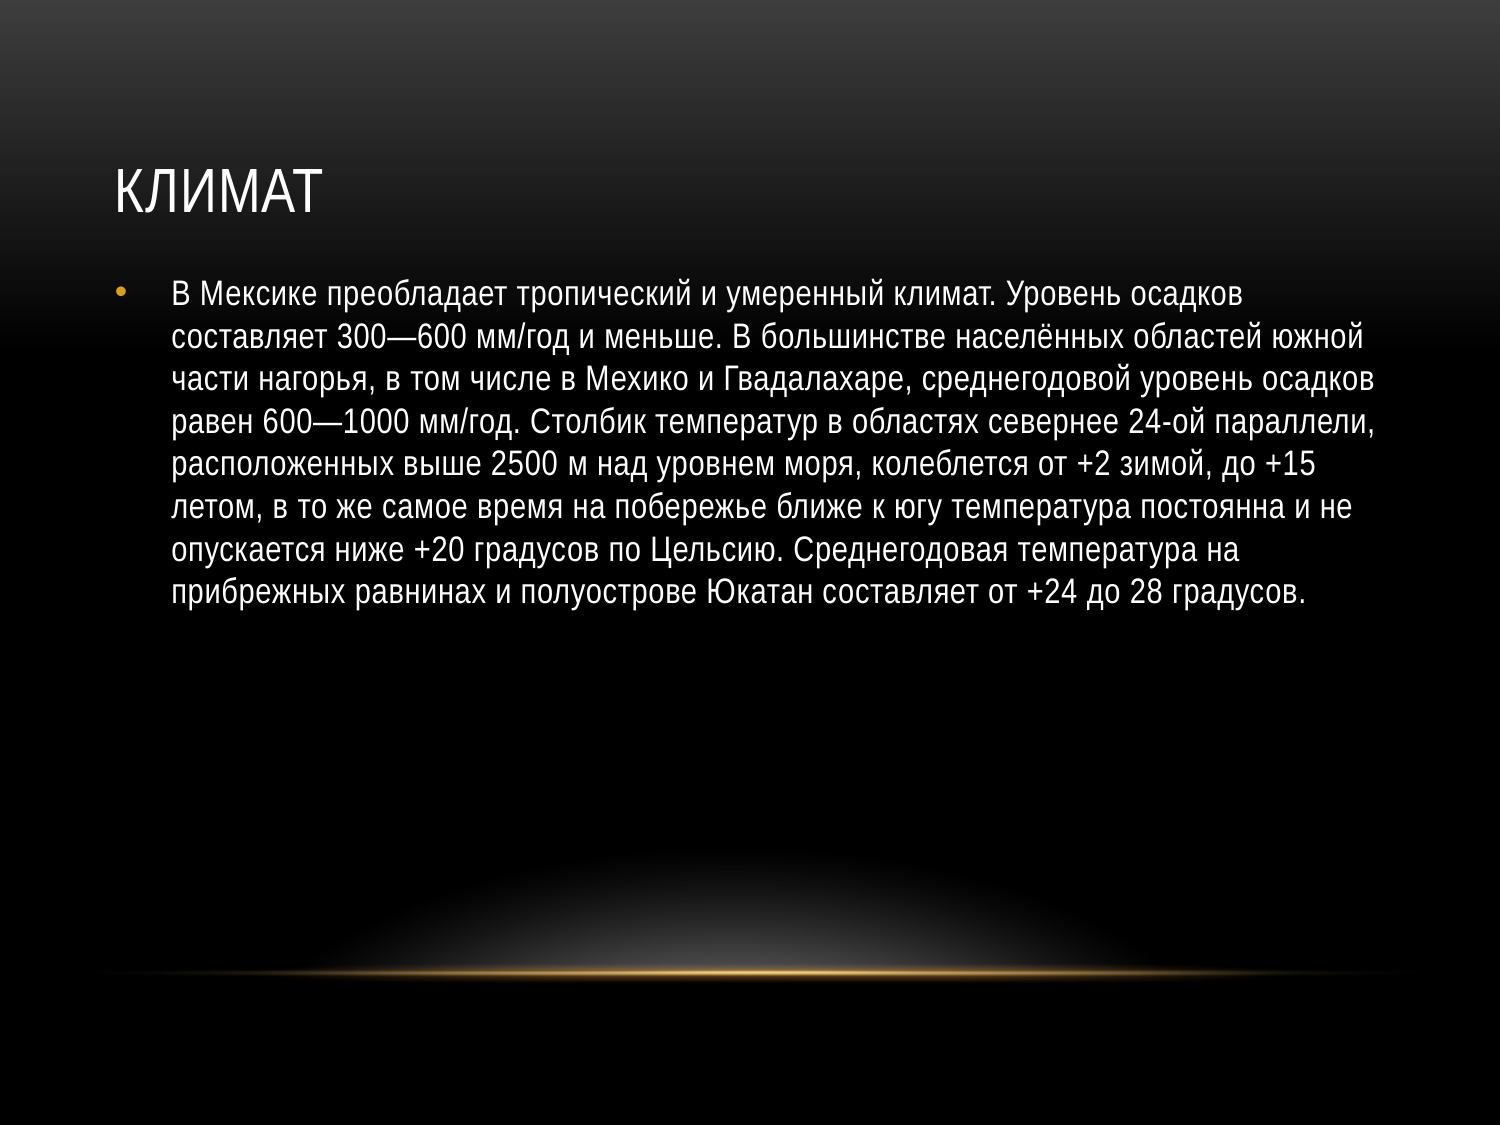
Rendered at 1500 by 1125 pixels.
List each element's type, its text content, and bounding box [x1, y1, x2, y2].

picture [0, 0, 1500, 1125]
title Климат [99, 45, 1400, 233]
list В Мексике преобладает тропический и умеренный климат. Уровень осадков составляет 300—600 мм/год и меньше. В большинстве населённых областей южной части нагорья, в том числе в Мехико и Гвадалахаре, среднегодовой уровень осадков равен 600—1000 мм/год. Столбик температур в областях севернее 24-ой параллели, расположенных выше 2500 м над уровнем моря, колеблется от +2 зимой, до +15 летом, в то же самое время на побережье ближе к югу температура постоянна и не опускается ниже +20 градусов по Цельсию. Среднегодовая температура на прибрежных равнинах и полуострове Юкатан составляет от +24 до 28 градусов. [99, 262, 1400, 938]
